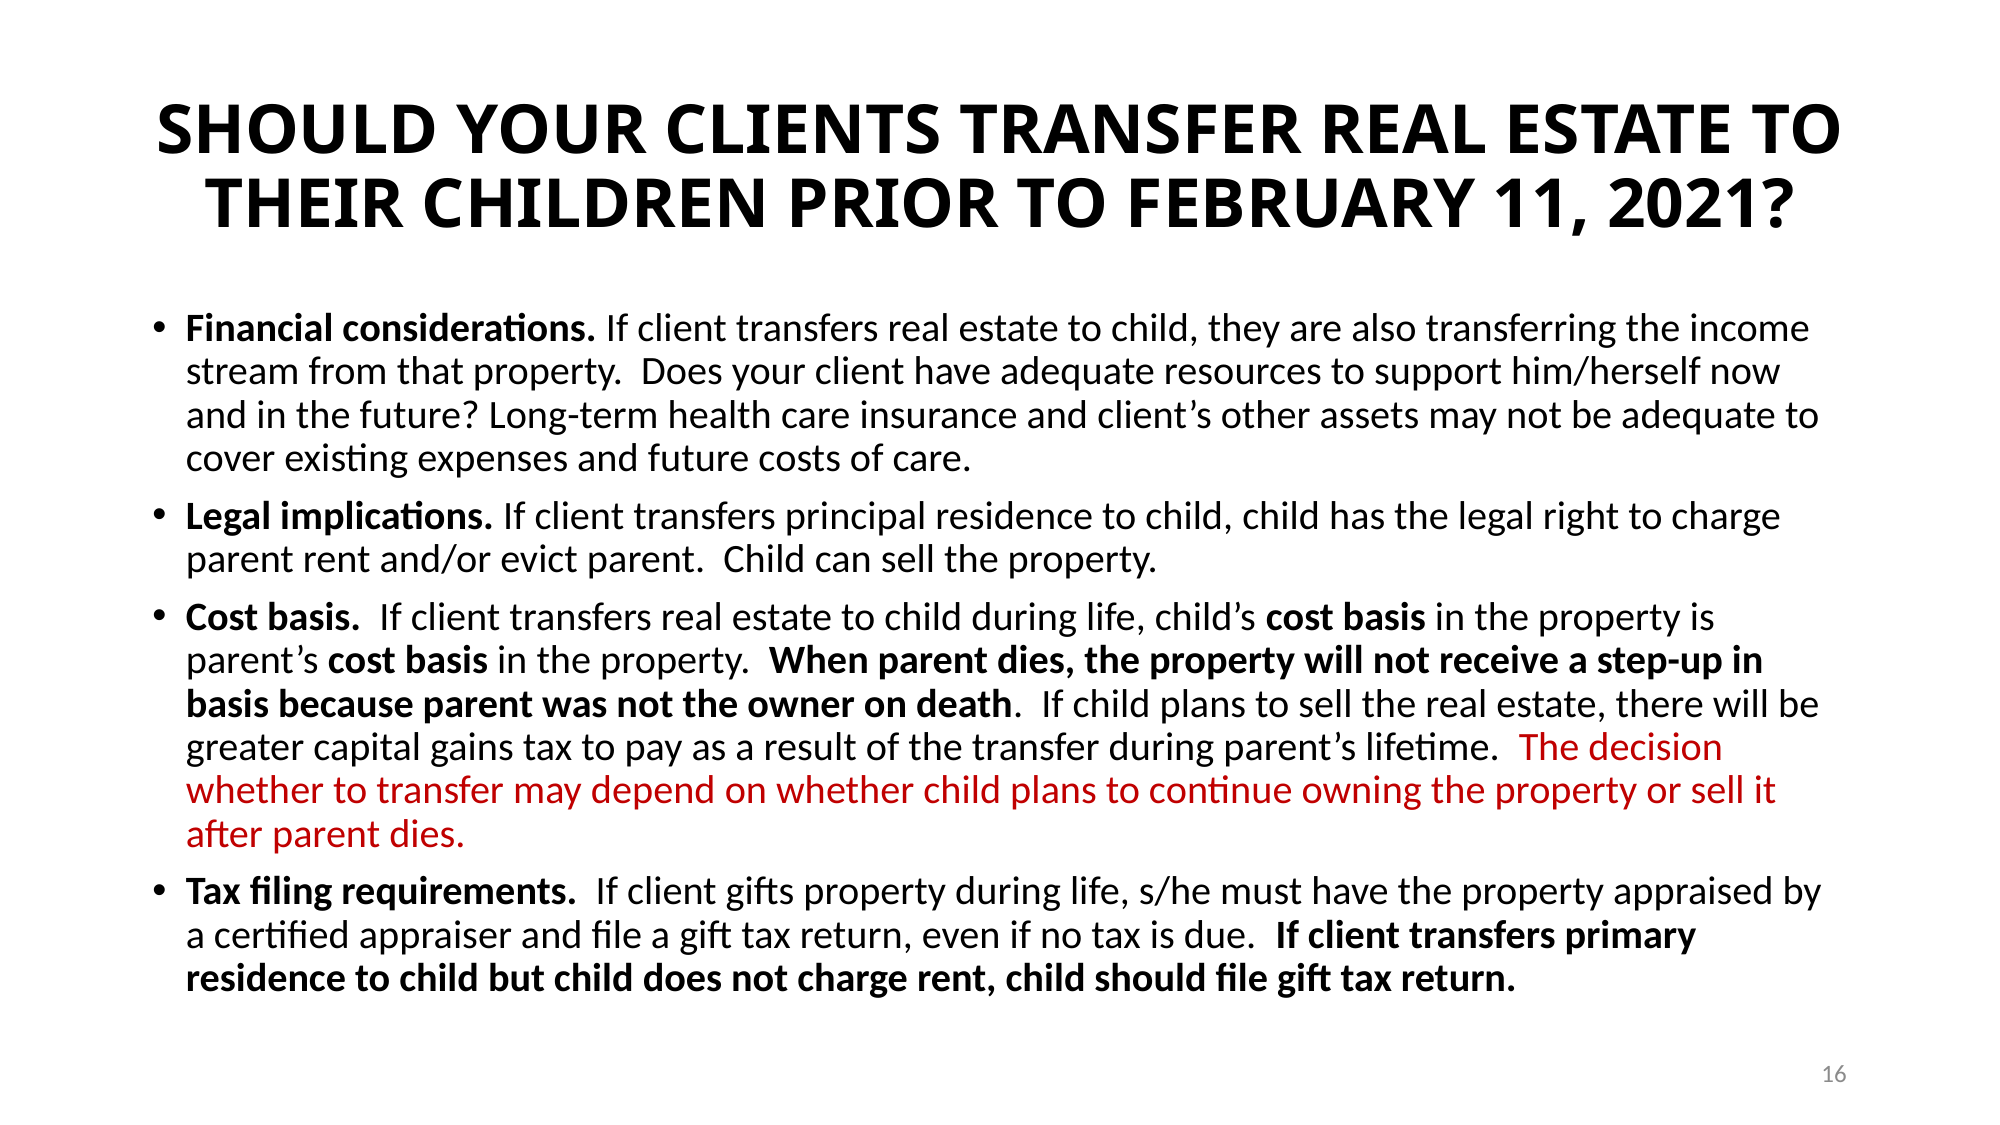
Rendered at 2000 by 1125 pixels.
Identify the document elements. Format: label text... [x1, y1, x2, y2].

list Financial considerations. If client transfers real estate to child, they are also transferring the income stream from that property. Does your client have adequate resources to support him/herself now and in the future? Long-term health care insurance and client’s other assets may not be adequate to cover existing expenses and future costs of care. Legal implications. If client transfers principal residence to child, child has the legal right to charge parent rent and/or evict parent. Child can sell the property. Cost basis. If client transfers real estate to child during life, child’s cost basis in the property is parent’s cost basis in the property. When parent dies, the property will not receive a step-up in basis because parent was not the owner on death. If child plans to sell the real estate, there will be greater capital gains tax to pay as a result of the transfer during parent’s lifetime. The decision whether to transfer may depend on whether child plans to continue owning the property or sell it after parent dies. Tax filing requirements. If client gifts property during life, s/he must have the property appraised by a certified appraiser and file a gift tax return, even if no tax is due. If client transfers primary residence to child but child does not charge rent, child should file gift tax return. [137, 299, 1862, 1014]
title SHOULD YOUR CLIENTS TRANSFER REAL ESTATE TO THEIR CHILDREN PRIOR TO FEBRUARY 11, 2021? [137, 59, 1862, 278]
slide_number 16 [1412, 1042, 1862, 1103]
